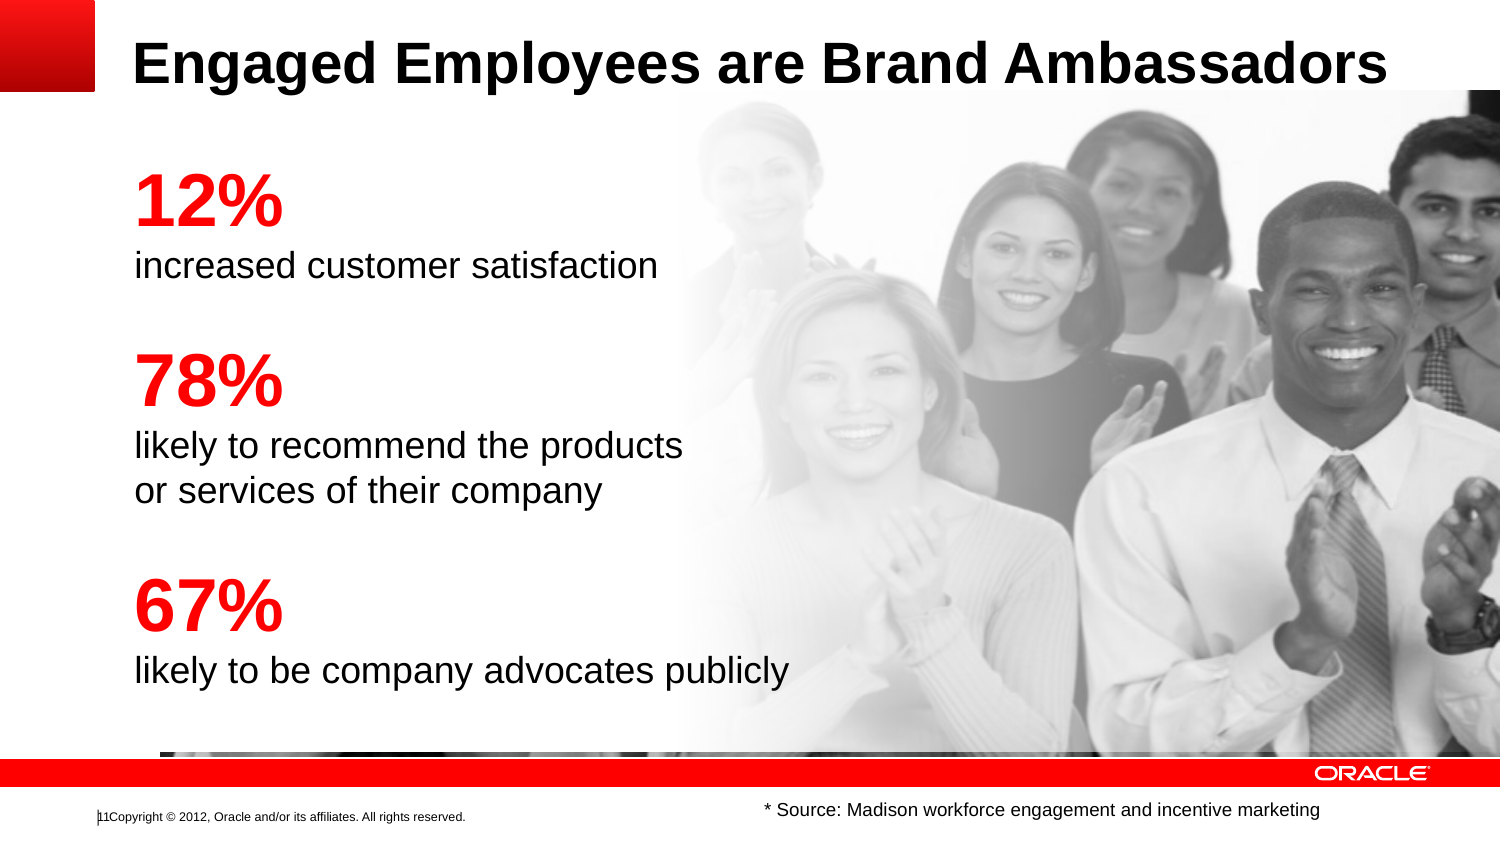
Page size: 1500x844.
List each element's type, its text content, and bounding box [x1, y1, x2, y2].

text_box 12% increased customer satisfaction 78% likely to recommend the products or services of their company 67% likely to be company advocates publicly [134, 151, 155, 302]
picture [0, 759, 1500, 787]
text_box [101, 29, 1500, 753]
text_box * Source: Madison workforce engagement and incentive marketing [749, 790, 1479, 828]
picture [160, 90, 1500, 758]
title Engaged Employees are Brand Ambassadors [132, 33, 1500, 104]
